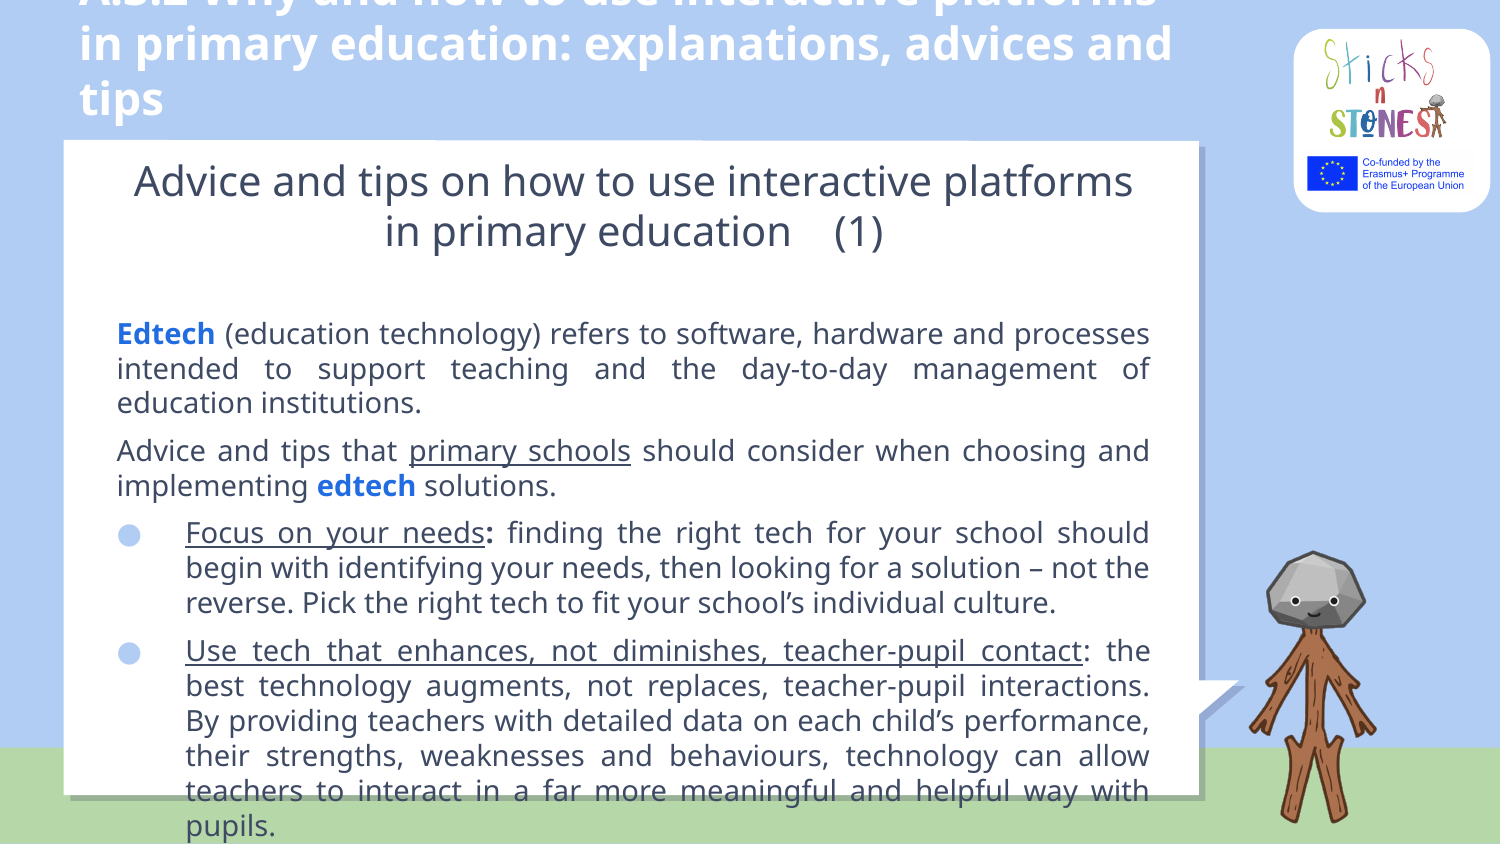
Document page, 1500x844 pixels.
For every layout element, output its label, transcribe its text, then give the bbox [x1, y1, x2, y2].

list Advice and tips on how to use interactive platforms in primary education (1) Edtech (education technology) refers to software, hardware and processes intended to support teaching and the day-to-day management of education institutions. Advice and tips that primary schools should consider when choosing and implementing edtech solutions. Focus on your needs: finding the right tech for your school should begin with identifying your needs, then looking for a solution – not the reverse. Pick the right tech to fit your school’s individual culture. Use tech that enhances, not diminishes, teacher-pupil contact: the best technology augments, not replaces, teacher-pupil interactions. By providing teachers with detailed data on each child’s performance, their strengths, weaknesses and behaviours, technology can allow teachers to interact in a far more meaningful and helpful way with pupils. [95, 139, 1166, 798]
picture [1117, 498, 1500, 844]
picture [1323, 38, 1448, 139]
title A.3.2 Why and how to use interactive platforms in primary education: explanations, advices and tips [63, 0, 1200, 140]
picture [1300, 149, 1474, 196]
